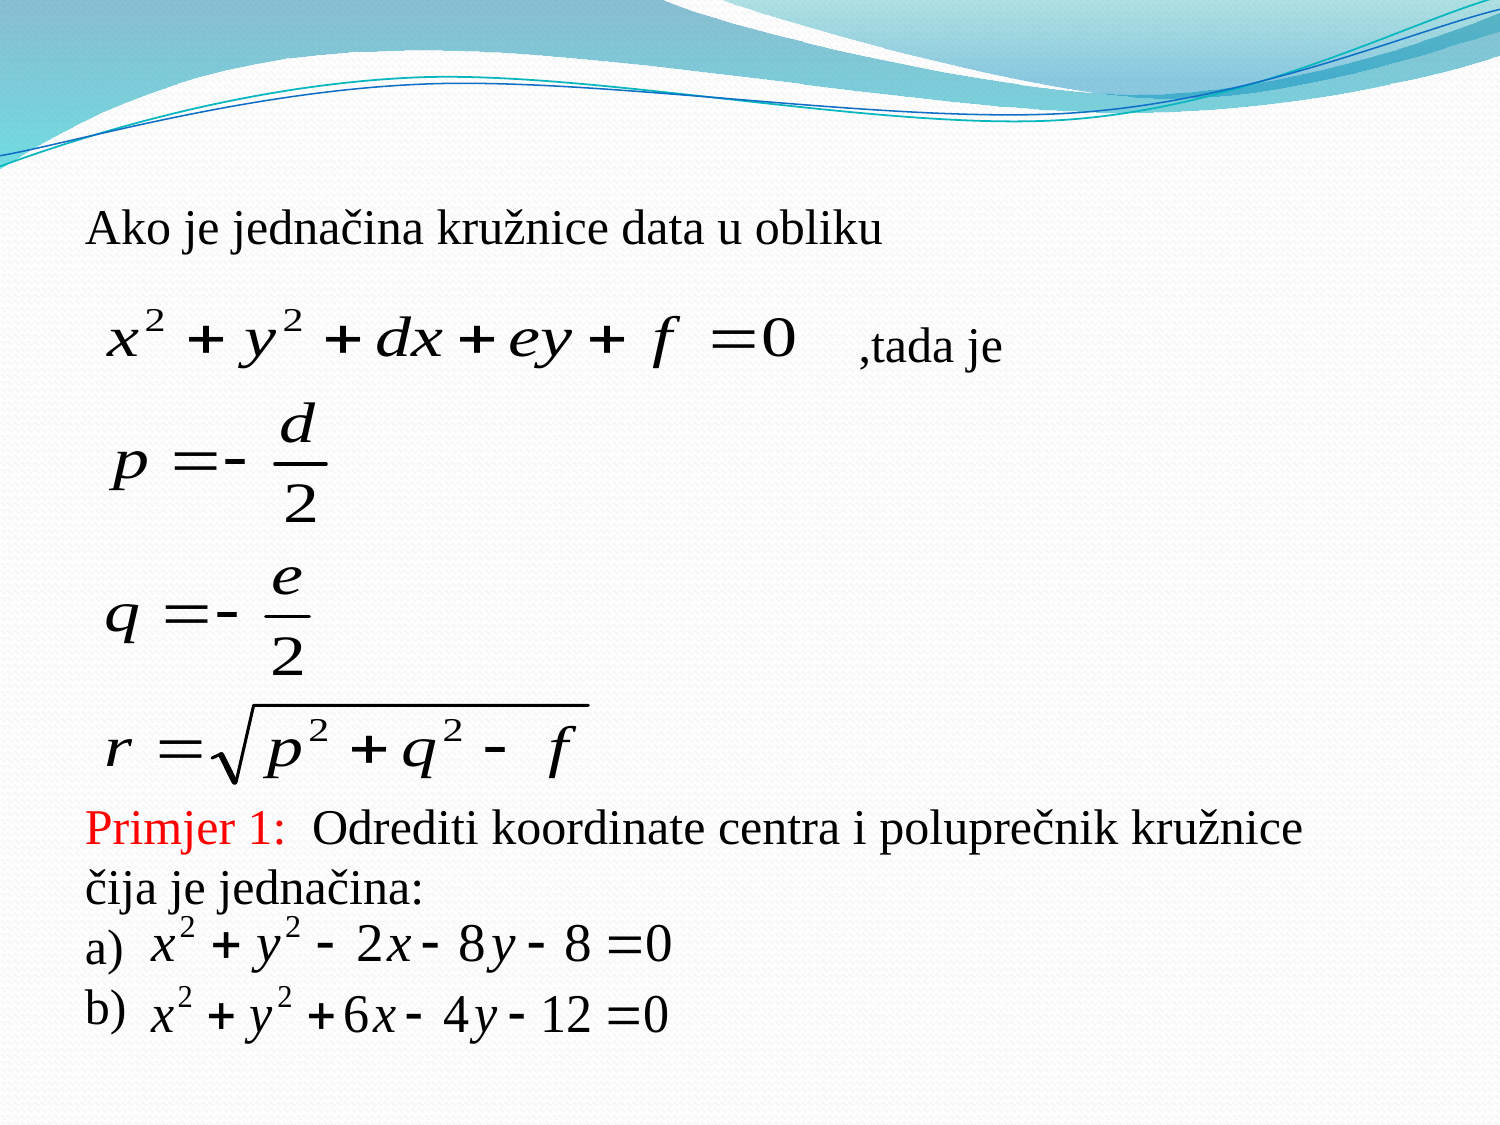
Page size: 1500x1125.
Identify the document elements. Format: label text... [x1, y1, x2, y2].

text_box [140, 902, 680, 972]
text_box Ako je jednačina kružnice data u obliku Primjer 1: Odrediti koordinate centra i poluprečnik kružnice čija je jednačina: a) b) [70, 187, 1395, 1043]
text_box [140, 972, 680, 1055]
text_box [93, 292, 809, 798]
text_box ,tada je [843, 304, 1418, 380]
